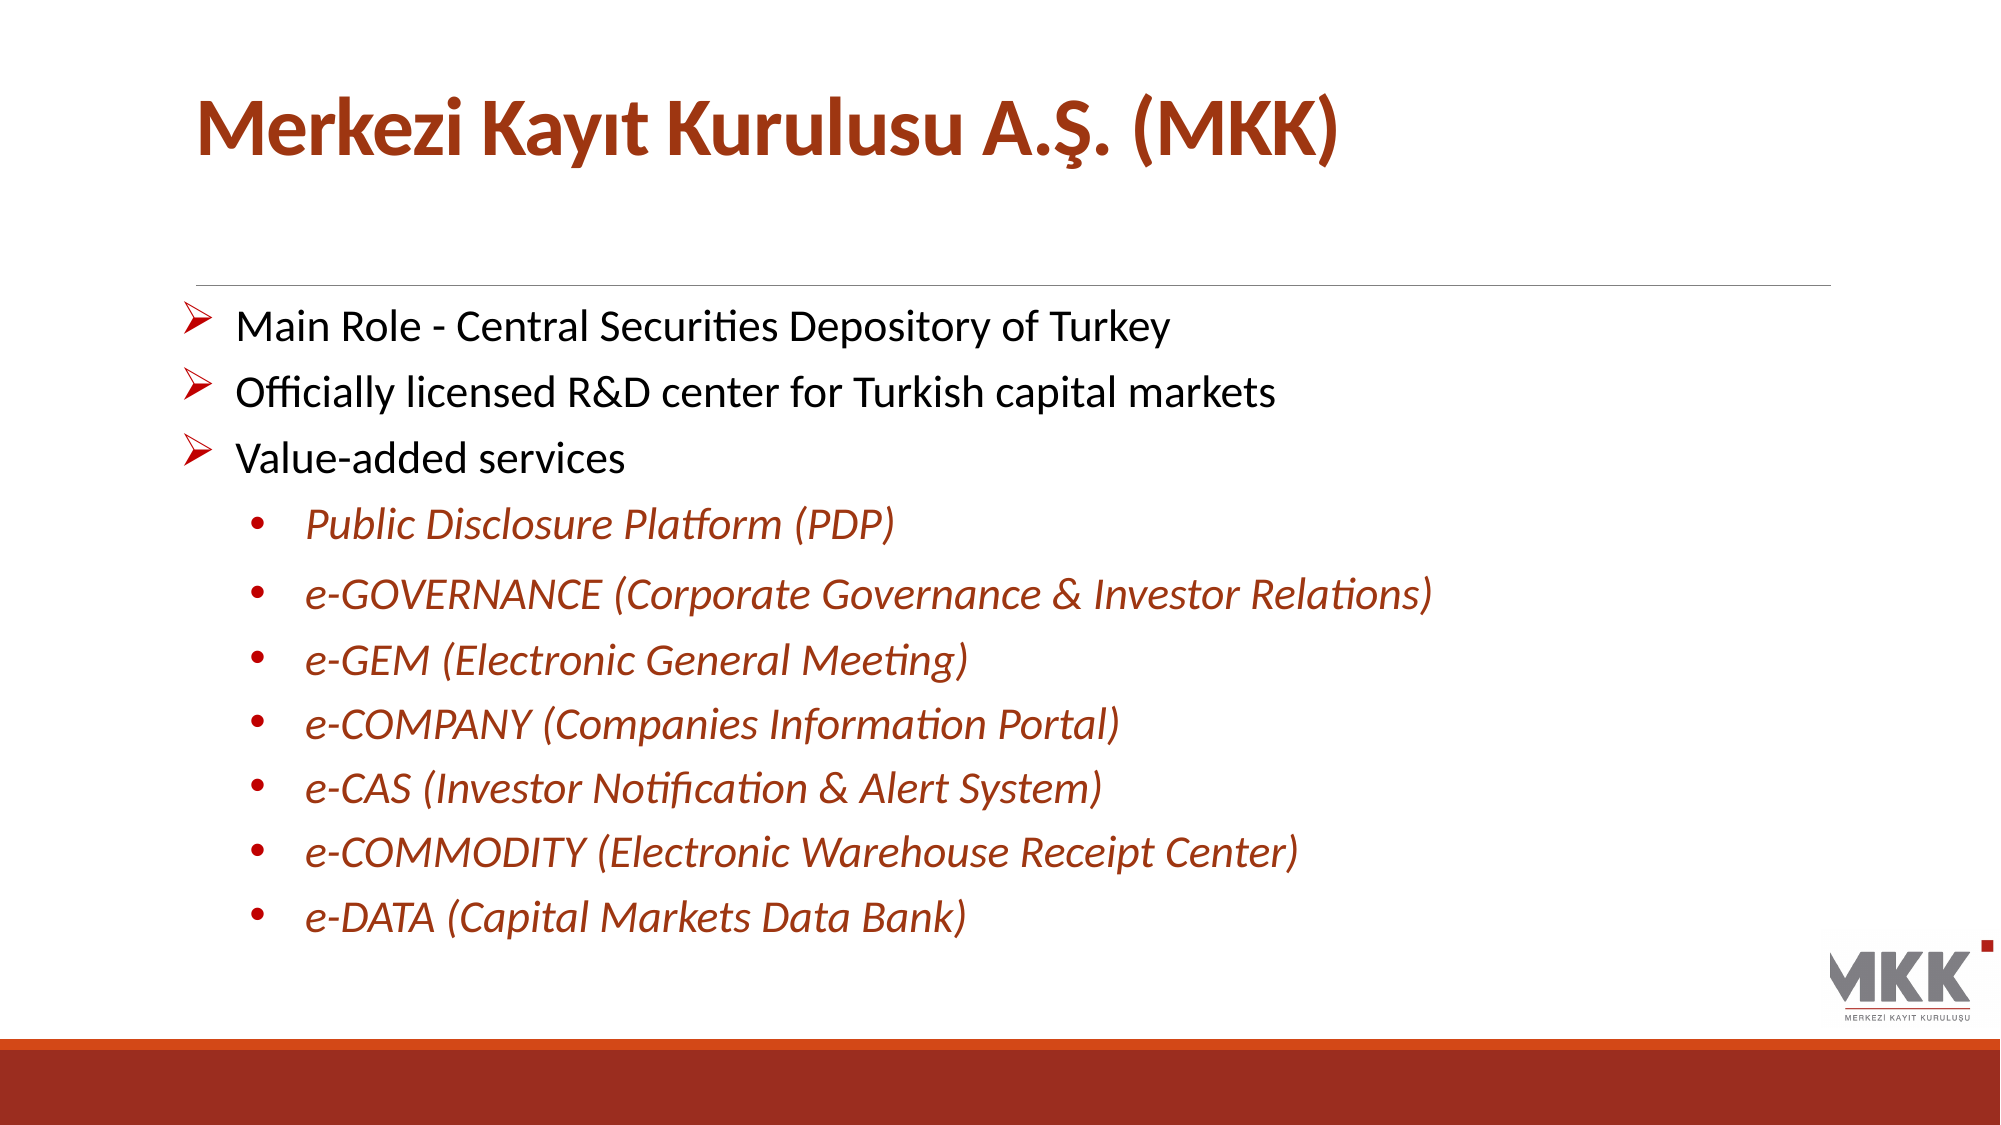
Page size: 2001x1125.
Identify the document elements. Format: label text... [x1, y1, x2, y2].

picture [1820, 929, 2000, 1029]
list Main Role - Central Securities Depository of Turkey Officially licensed R&D center for Turkish capital markets Value-added services Public Disclosure Platform (PDP) e-GOVERNANCE (Corporate Governance & Investor Relations) e-GEM (Electronic General Meeting) e-COMPANY (Companies Information Portal) e-CAS (Investor Notification & Alert System) e-COMMODITY (Electronic Warehouse Receipt Center) e-DATA (Capital Markets Data Bank) [180, 294, 1830, 955]
title Merkezi Kayıt Kurulusu A.Ş. (MKK) [180, 47, 1830, 180]
